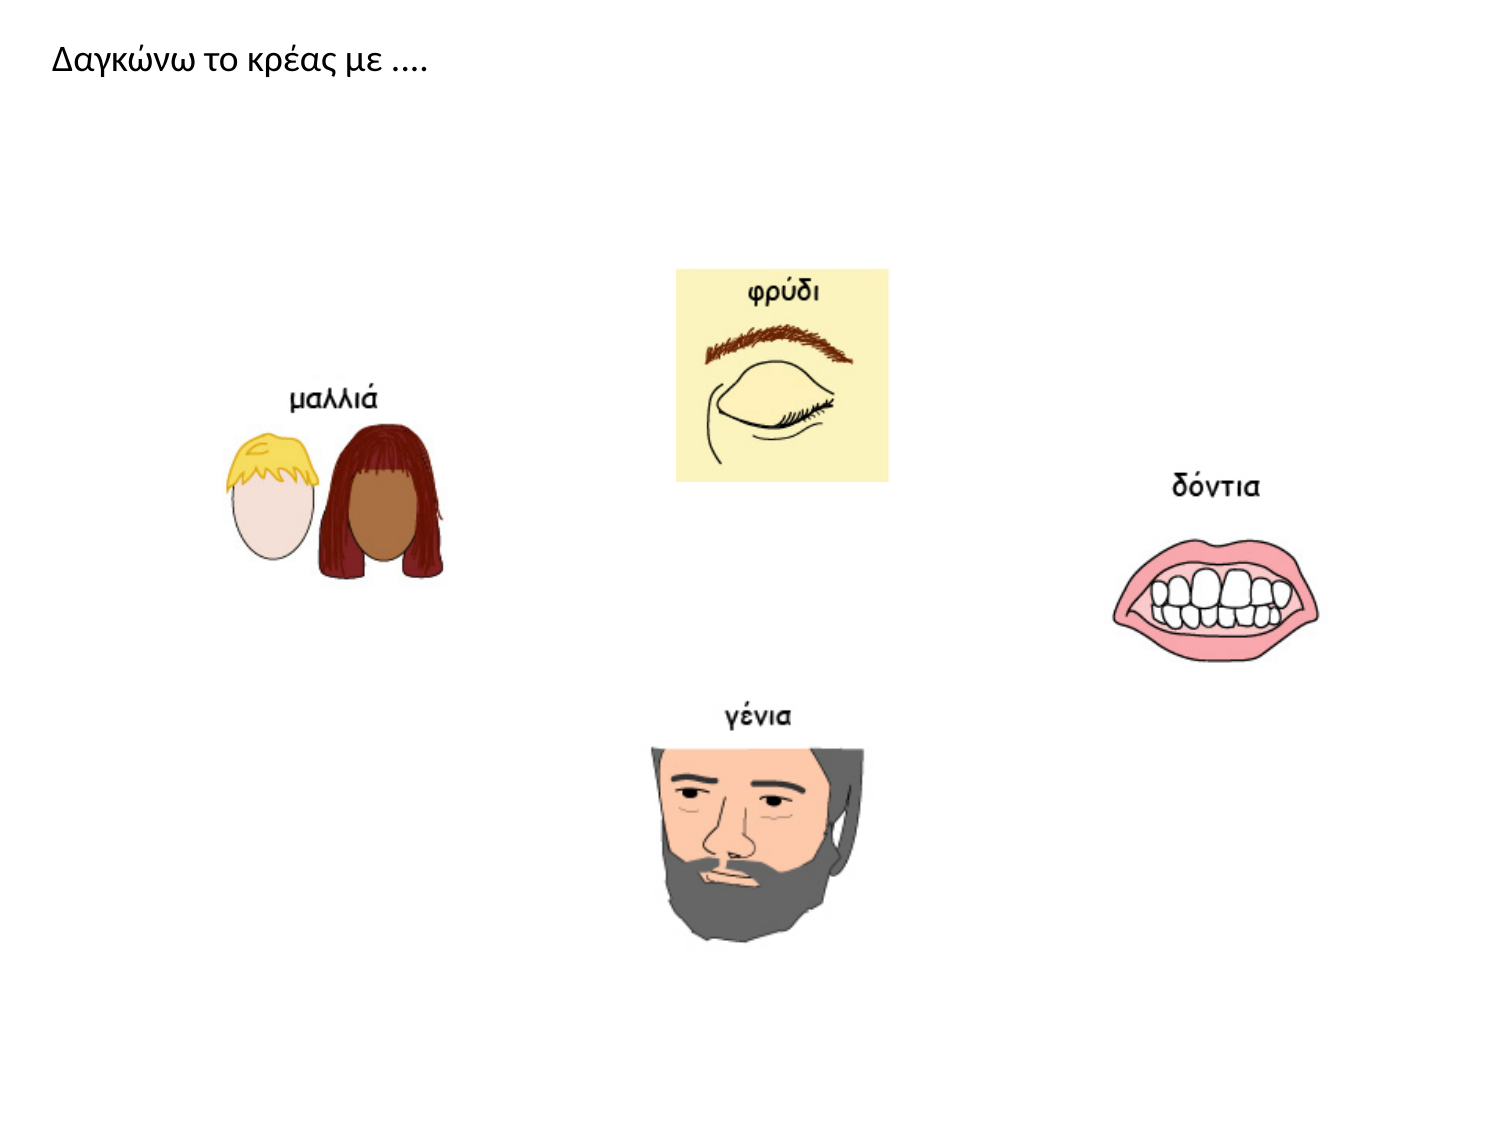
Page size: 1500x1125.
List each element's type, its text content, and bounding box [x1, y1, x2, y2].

text_box Δαγκώνω το κρέας με .... [37, 26, 850, 87]
picture [1103, 462, 1329, 688]
picture [676, 268, 890, 482]
picture [221, 374, 448, 601]
picture [626, 687, 890, 951]
